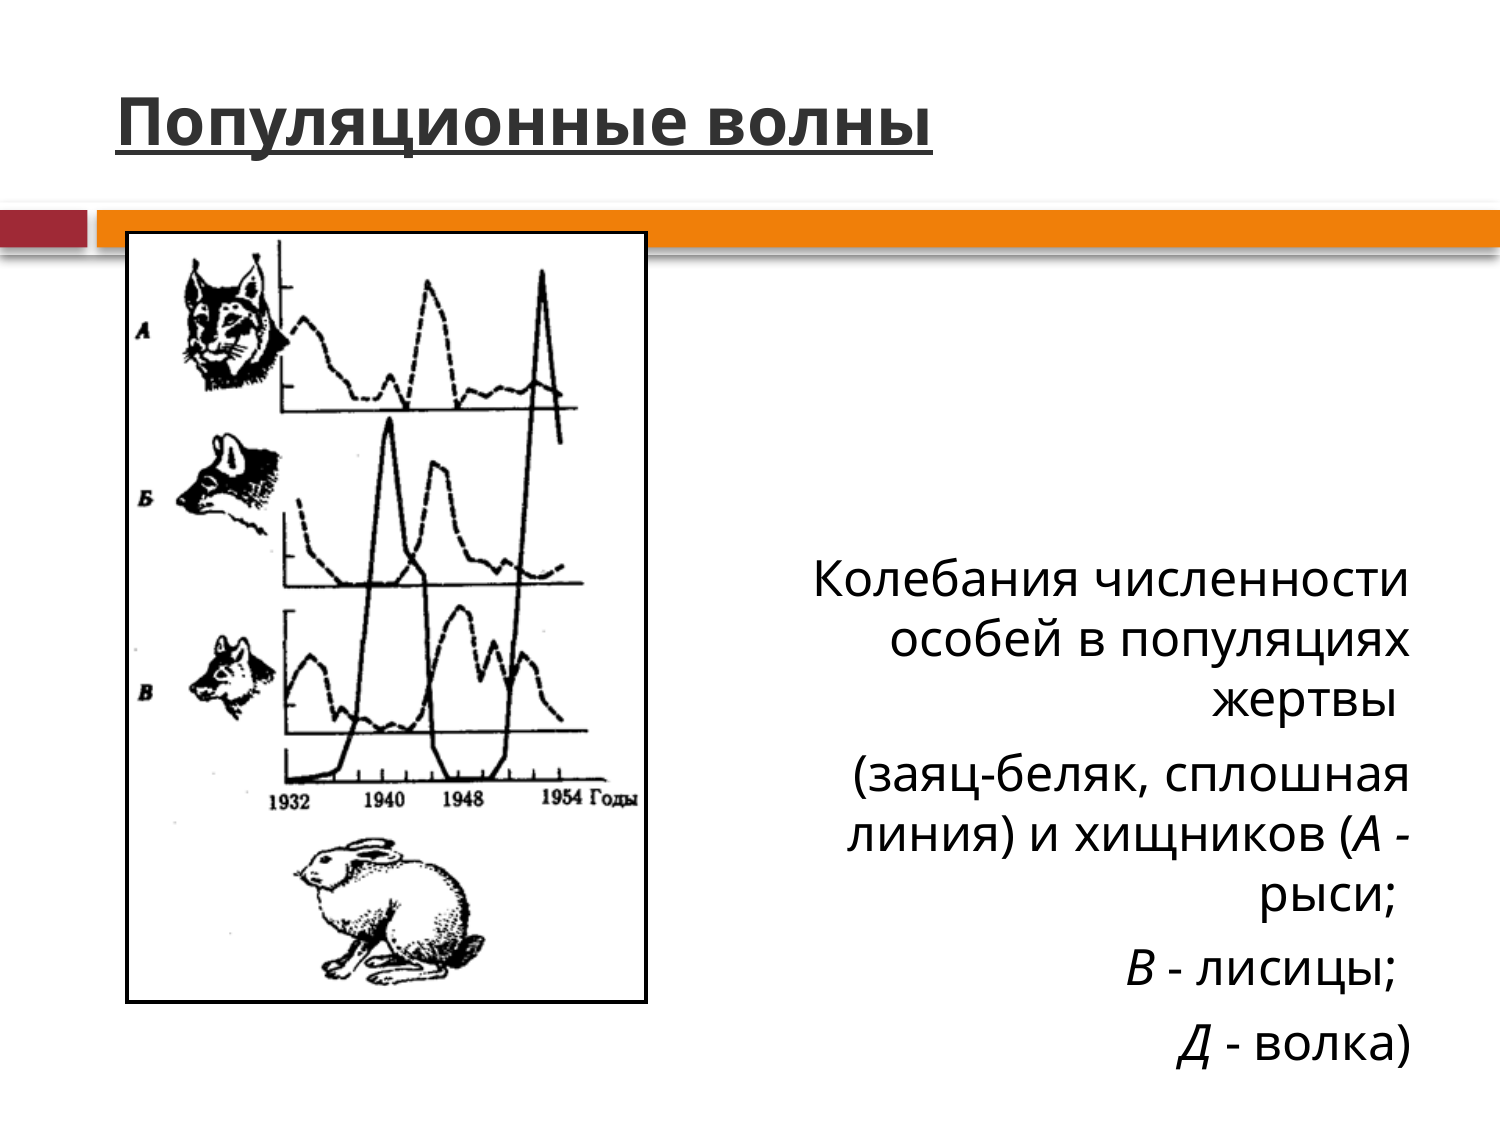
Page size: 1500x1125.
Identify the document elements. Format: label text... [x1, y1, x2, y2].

title Популяционные волны [100, 37, 1438, 200]
picture [128, 234, 645, 1001]
list Колебания численности особей в популяциях жертвы (заяц-беляк, сплошная линия) и хищников (А - рыси; B - лисицы; Д - волка) [714, 539, 1427, 992]
